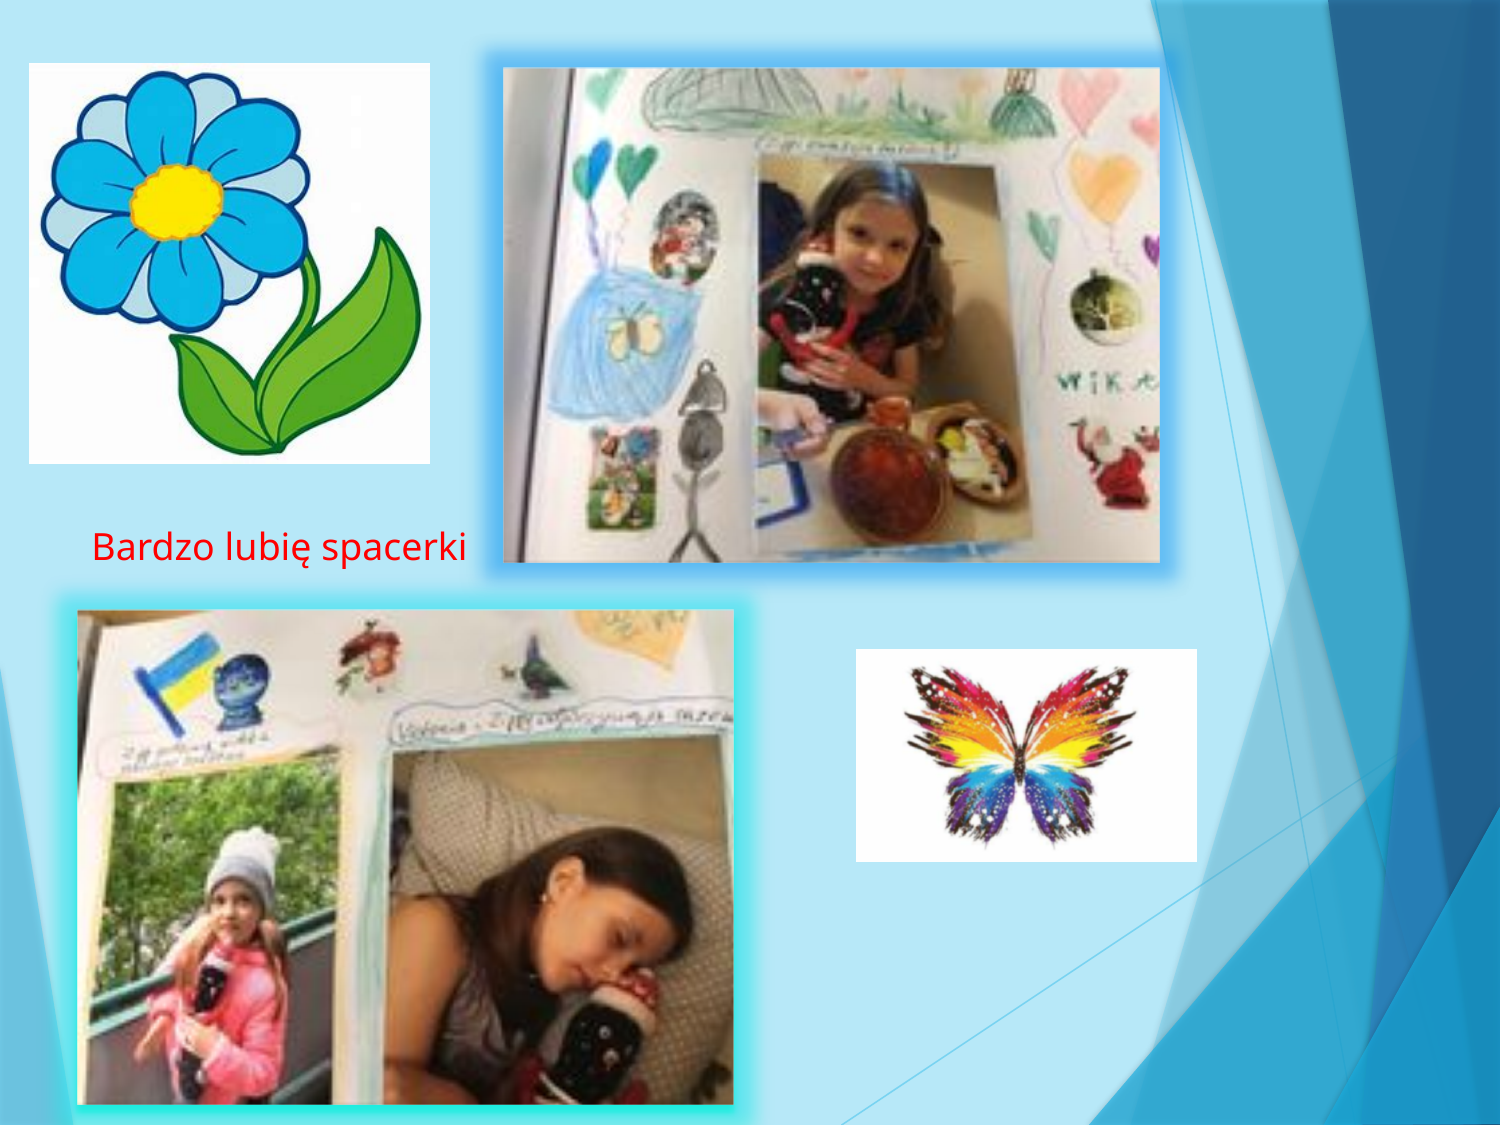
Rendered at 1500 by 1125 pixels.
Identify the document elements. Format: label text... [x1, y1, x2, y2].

picture [855, 648, 1198, 863]
text_box Bardzo lubię spacerki [76, 515, 565, 575]
picture [78, 0, 1159, 1125]
picture [28, 62, 430, 464]
